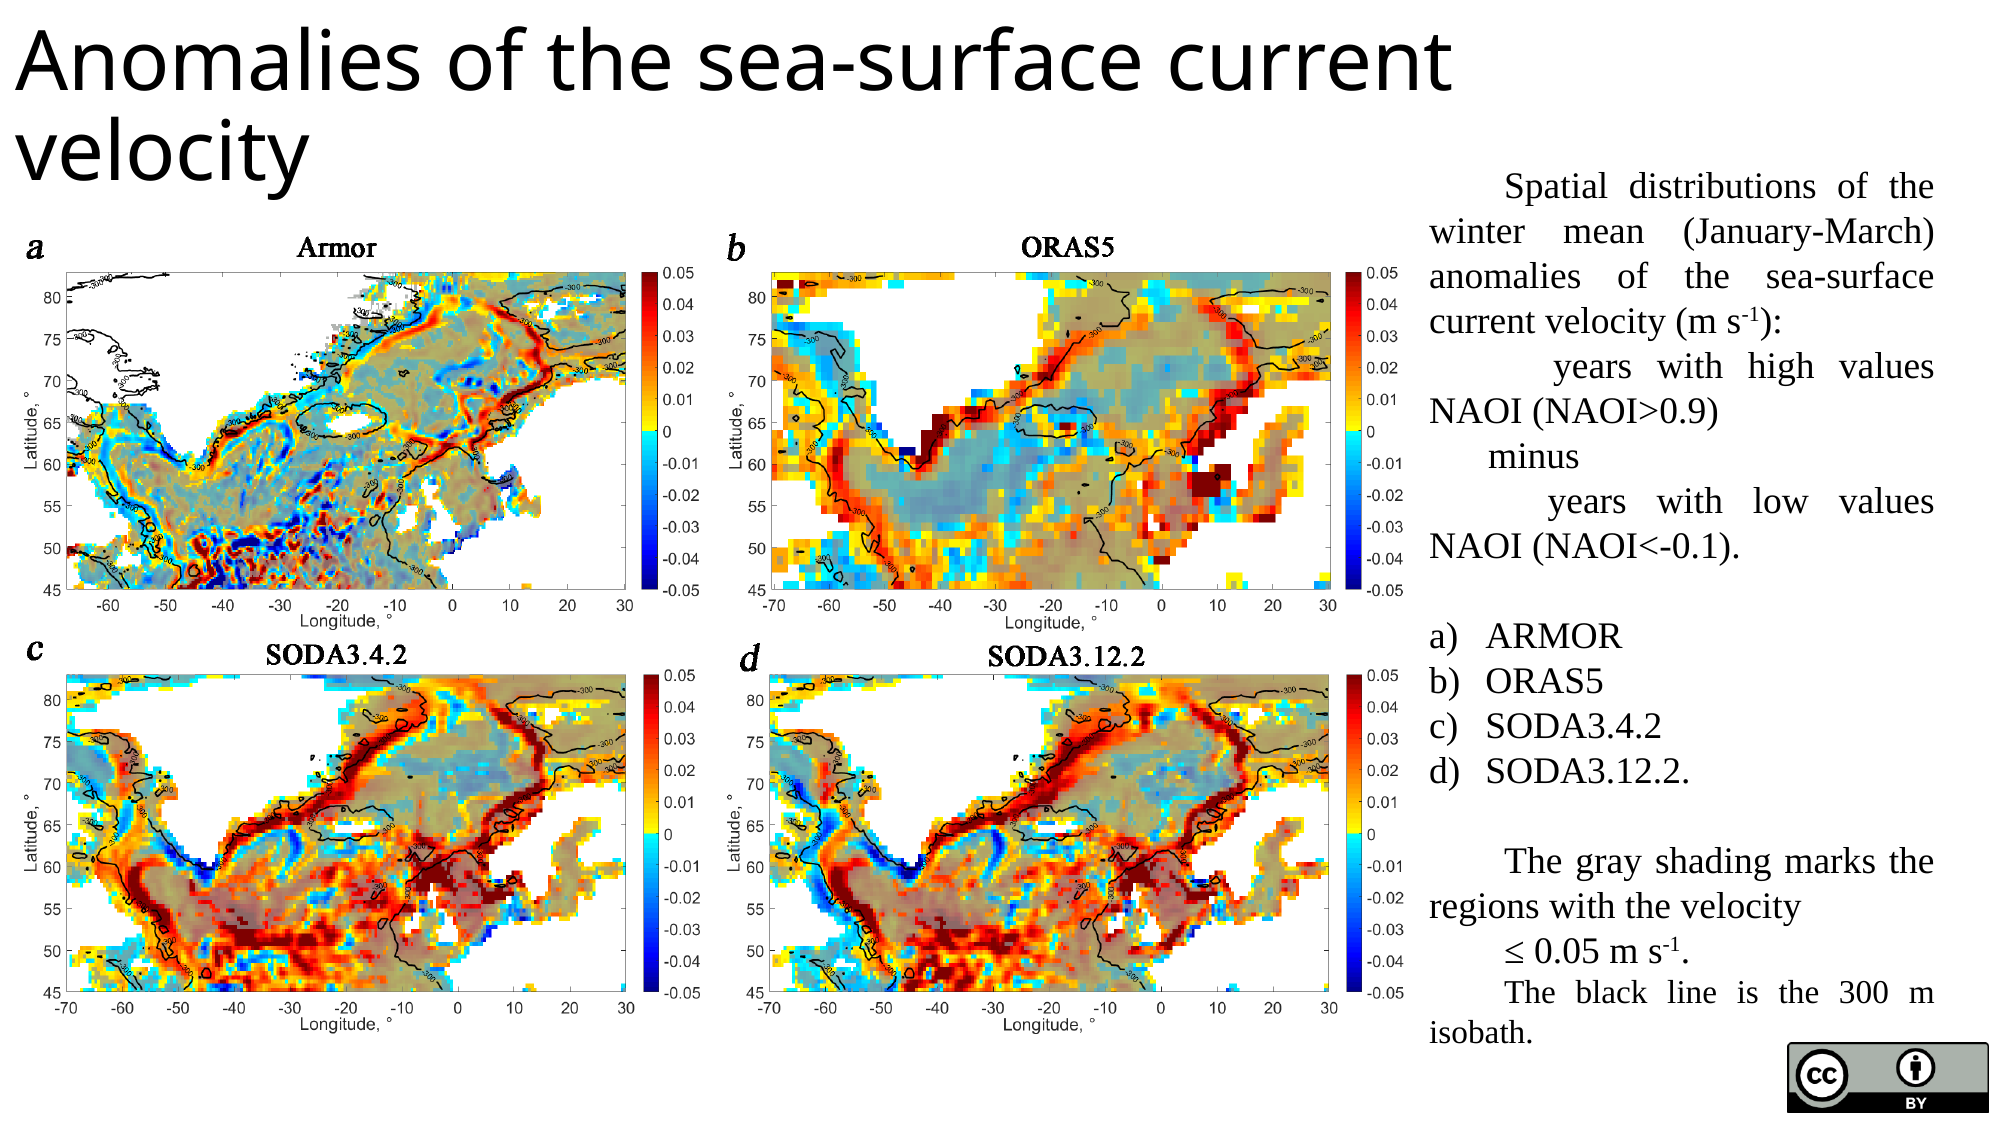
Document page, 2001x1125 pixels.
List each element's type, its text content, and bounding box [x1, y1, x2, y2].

title Anomalies of the sea-surface current velocity [0, 0, 1725, 218]
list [7, 217, 1415, 1051]
picture [1787, 1042, 1989, 1113]
text_box Spatial distributions of the winter mean (January-March) anomalies of the sea-surface current velocity (m s-1): years with high values NAOI (NAOI>0.9) minus years with low values NAOI (NAOI<-0.1). ARMOR ORAS5 SODA3.4.2 SODA3.12.2. The gray shading marks the regions with the velocity ≤ 0.05 m s-1. The black line is the 300 m isobath. [1414, 153, 1950, 1058]
